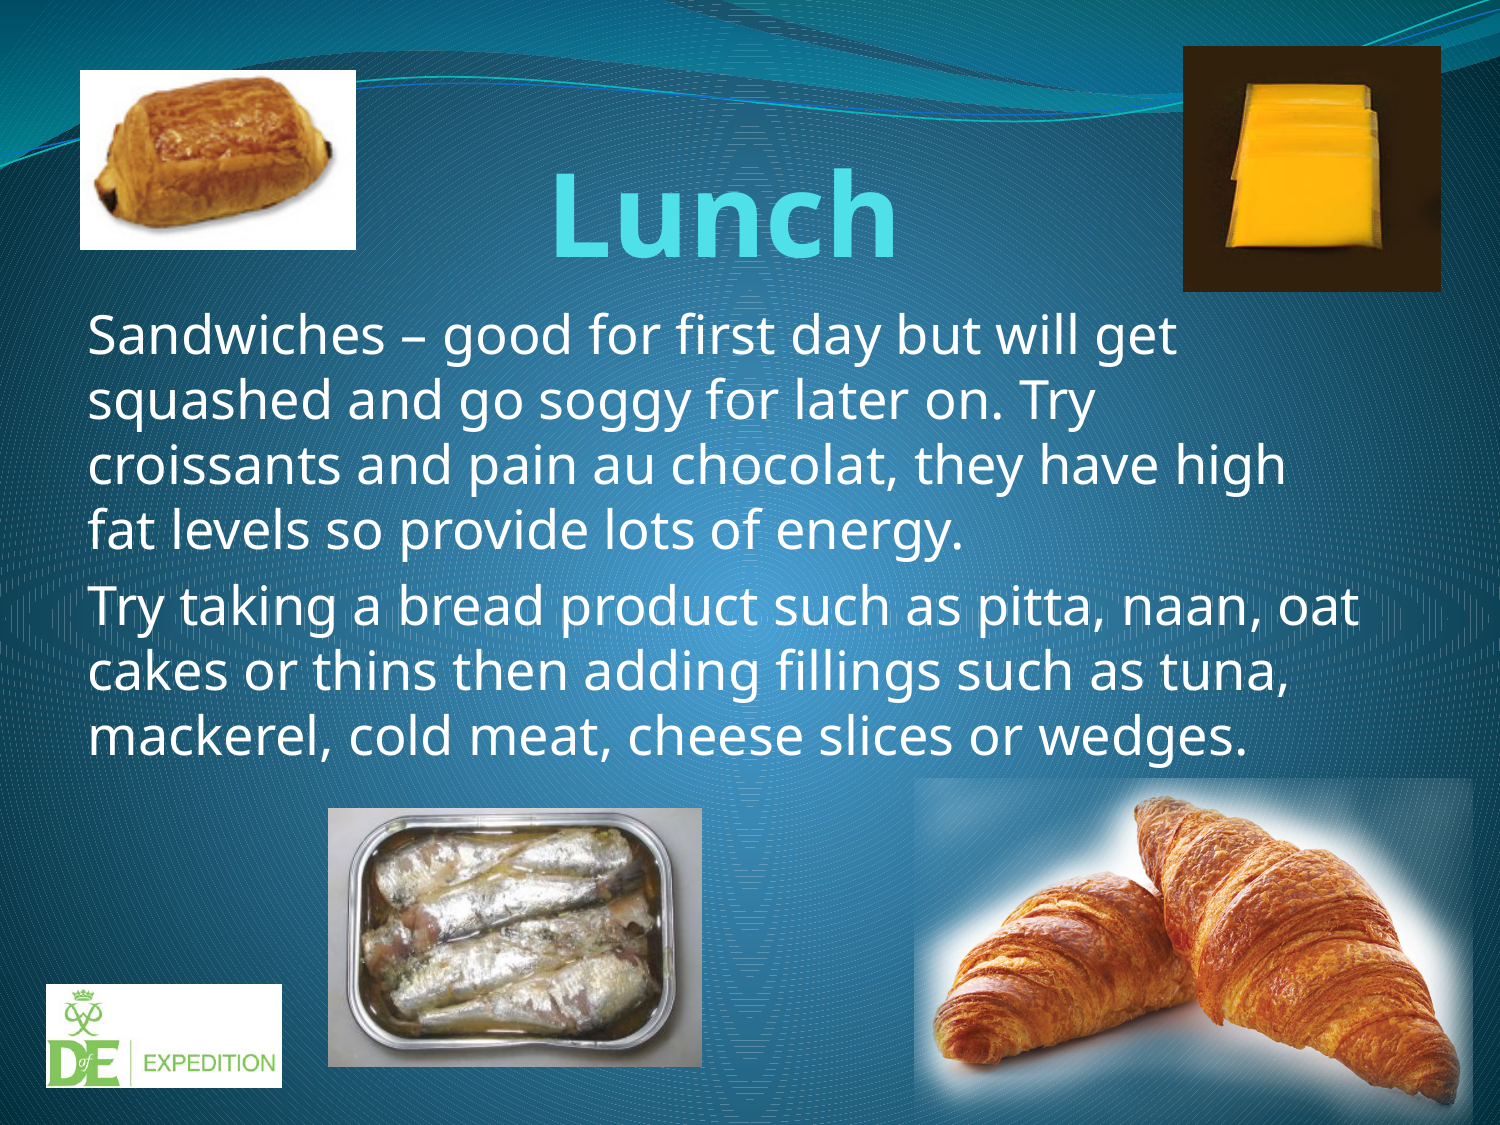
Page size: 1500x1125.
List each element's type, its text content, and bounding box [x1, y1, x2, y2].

picture [913, 778, 1473, 1125]
subtitle Sandwiches – good for first day but will get squashed and go soggy for later on. Try croissants and pain au chocolat, they have high fat levels so provide lots of energy. Try taking a bread product such as pitta, naan, oat cakes or thins then adding fillings such as tuna, mackerel, cold meat, cheese slices or wedges. [87, 292, 1376, 818]
title Lunch [82, 93, 1176, 282]
picture [327, 808, 702, 1067]
picture [80, 70, 356, 251]
picture [46, 984, 282, 1088]
picture [1183, 46, 1442, 292]
